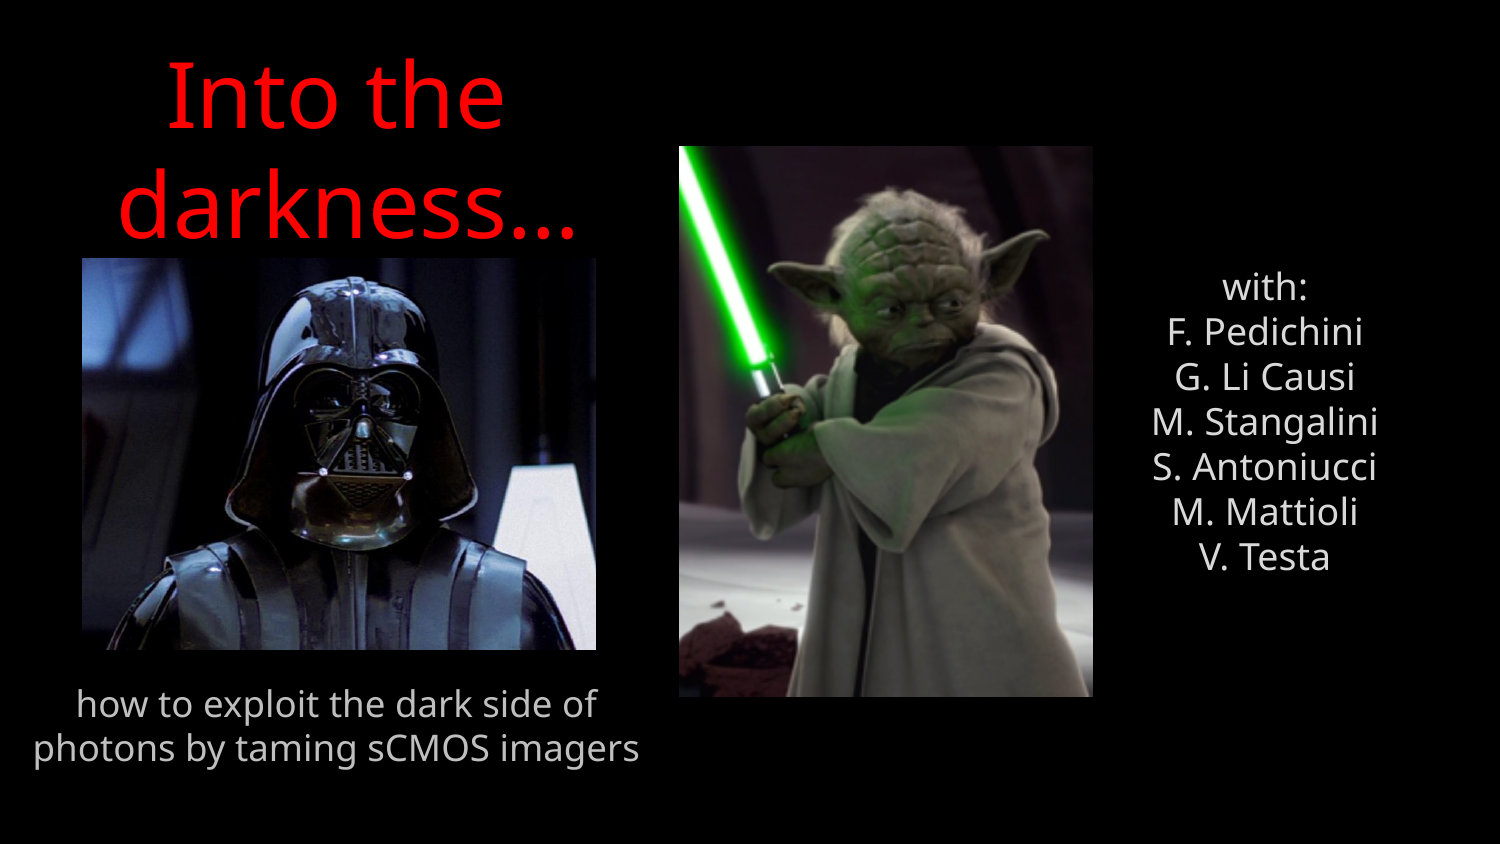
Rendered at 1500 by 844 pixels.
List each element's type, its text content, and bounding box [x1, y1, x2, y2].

picture [81, 257, 596, 650]
subtitle how to exploit the dark side of photons by taming sCMOS imagers [17, 673, 656, 788]
title Into the darkness… [6, 0, 691, 294]
picture [679, 146, 1093, 698]
text_box with: F. Pedichini G. Li Causi M. Stangalini S. Antoniucci M. Mattioli V. Testa [1136, 255, 1394, 585]
